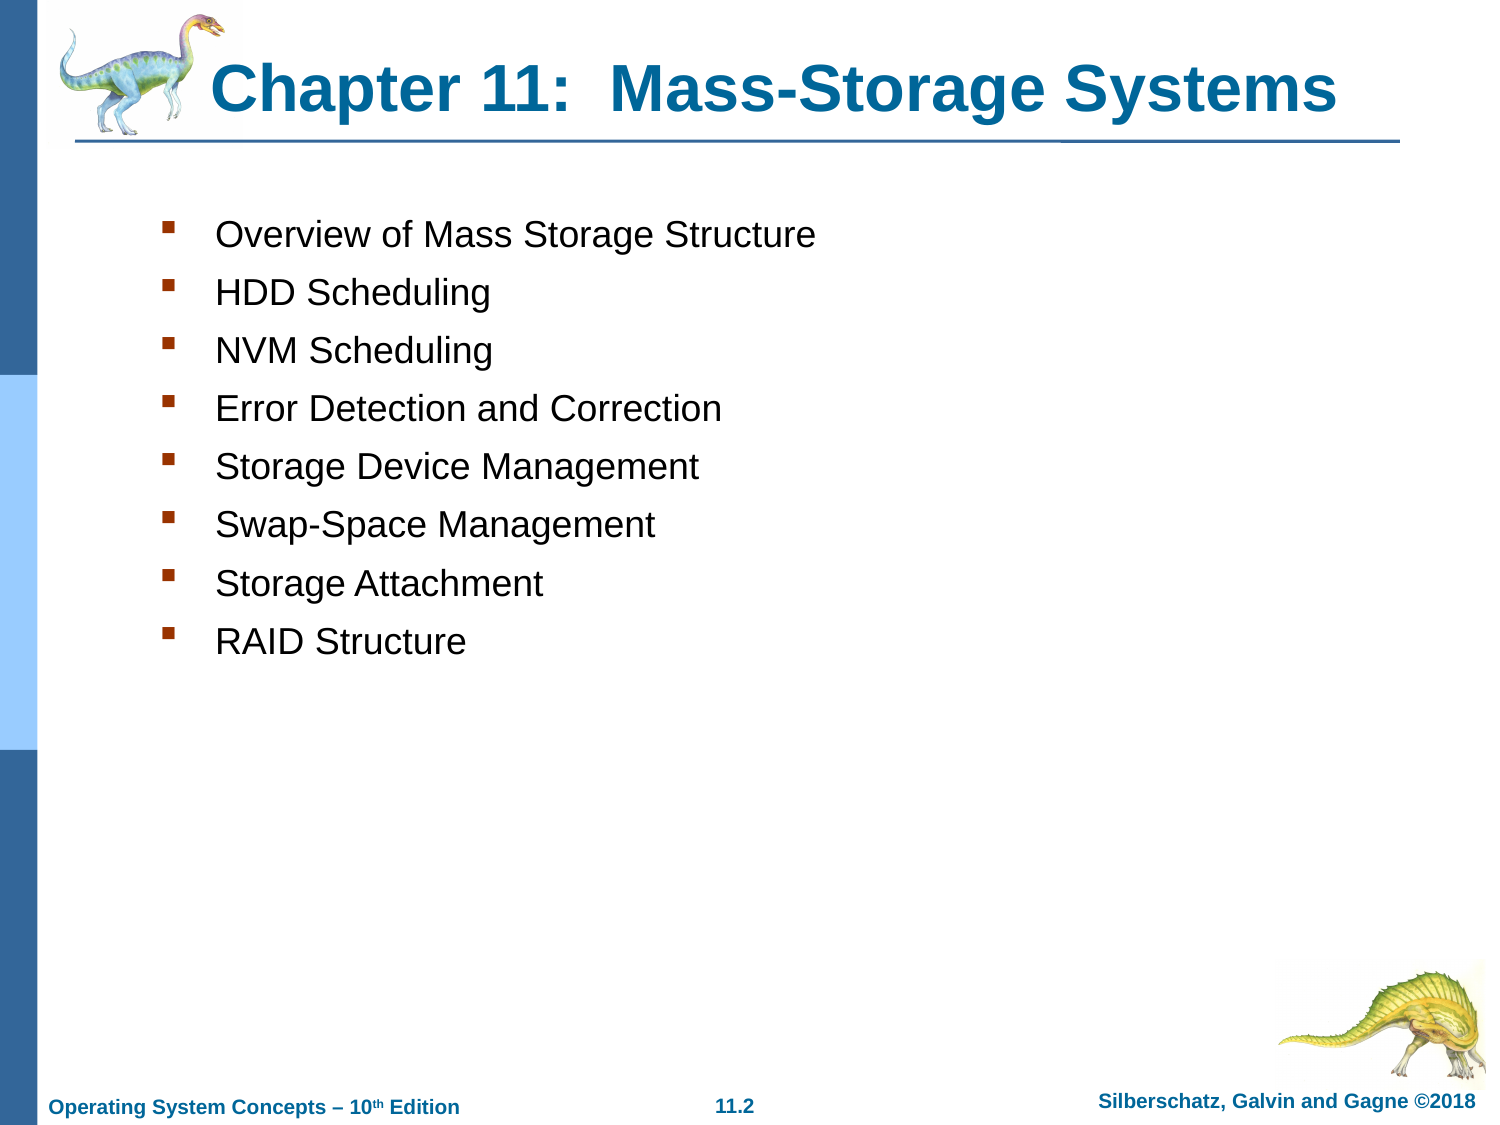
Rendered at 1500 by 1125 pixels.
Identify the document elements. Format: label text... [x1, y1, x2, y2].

title Chapter 11: Mass-Storage Systems [146, 37, 1404, 133]
picture [46, 0, 243, 149]
list Overview of Mass Storage Structure HDD Scheduling NVM Scheduling Error Detection and Correction Storage Device Management Swap-Space Management Storage Attachment RAID Structure [144, 202, 1412, 946]
picture [1275, 959, 1486, 1090]
